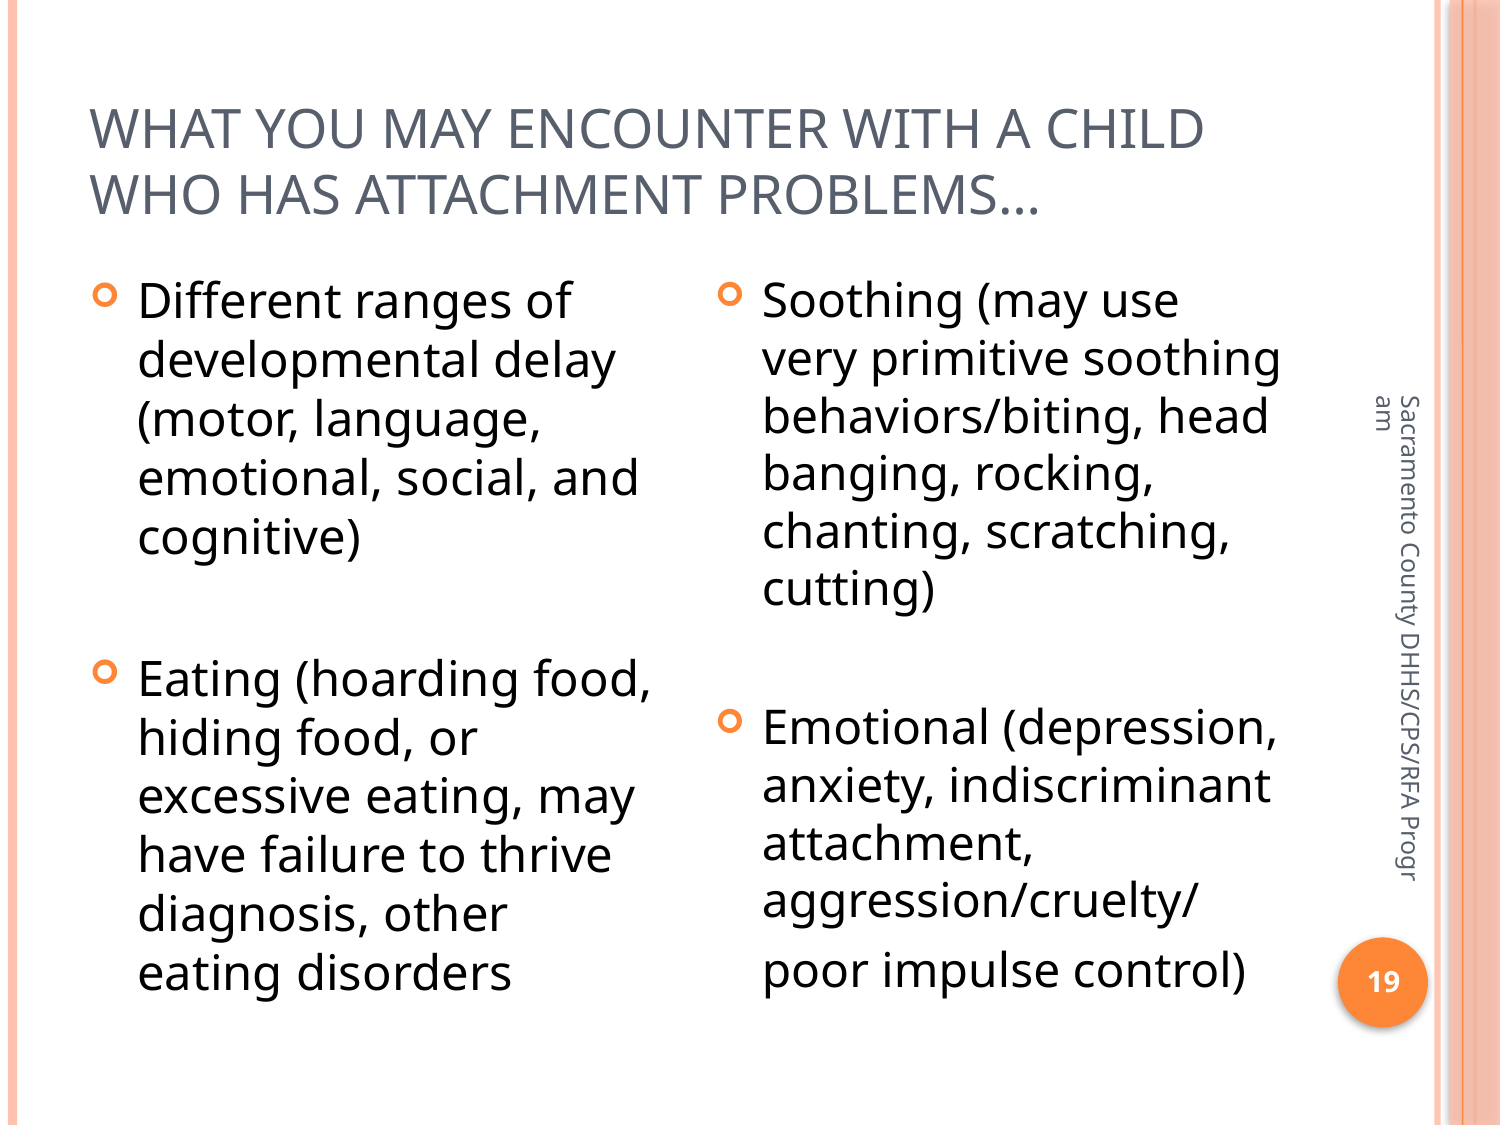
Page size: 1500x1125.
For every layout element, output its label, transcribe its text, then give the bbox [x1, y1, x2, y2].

list Soothing (may use very primitive soothing behaviors/biting, head banging, rocking, chanting, scratching, cutting) Emotional (depression, anxiety, indiscriminant attachment, aggression/cruelty/ poor impulse control) [700, 262, 1301, 1013]
list Different ranges of developmental delay (motor, language, emotional, social, and cognitive) Eating (hoarding food, hiding food, or excessive eating, may have failure to thrive diagnosis, other eating disorders [75, 262, 675, 1013]
footer Sacramento County DHHS/CPS/RFA Program [1379, 380, 1440, 906]
title What you may encounter with a child who has attachment problems… [75, 45, 1300, 233]
slide_number 19 [1333, 940, 1434, 1027]
